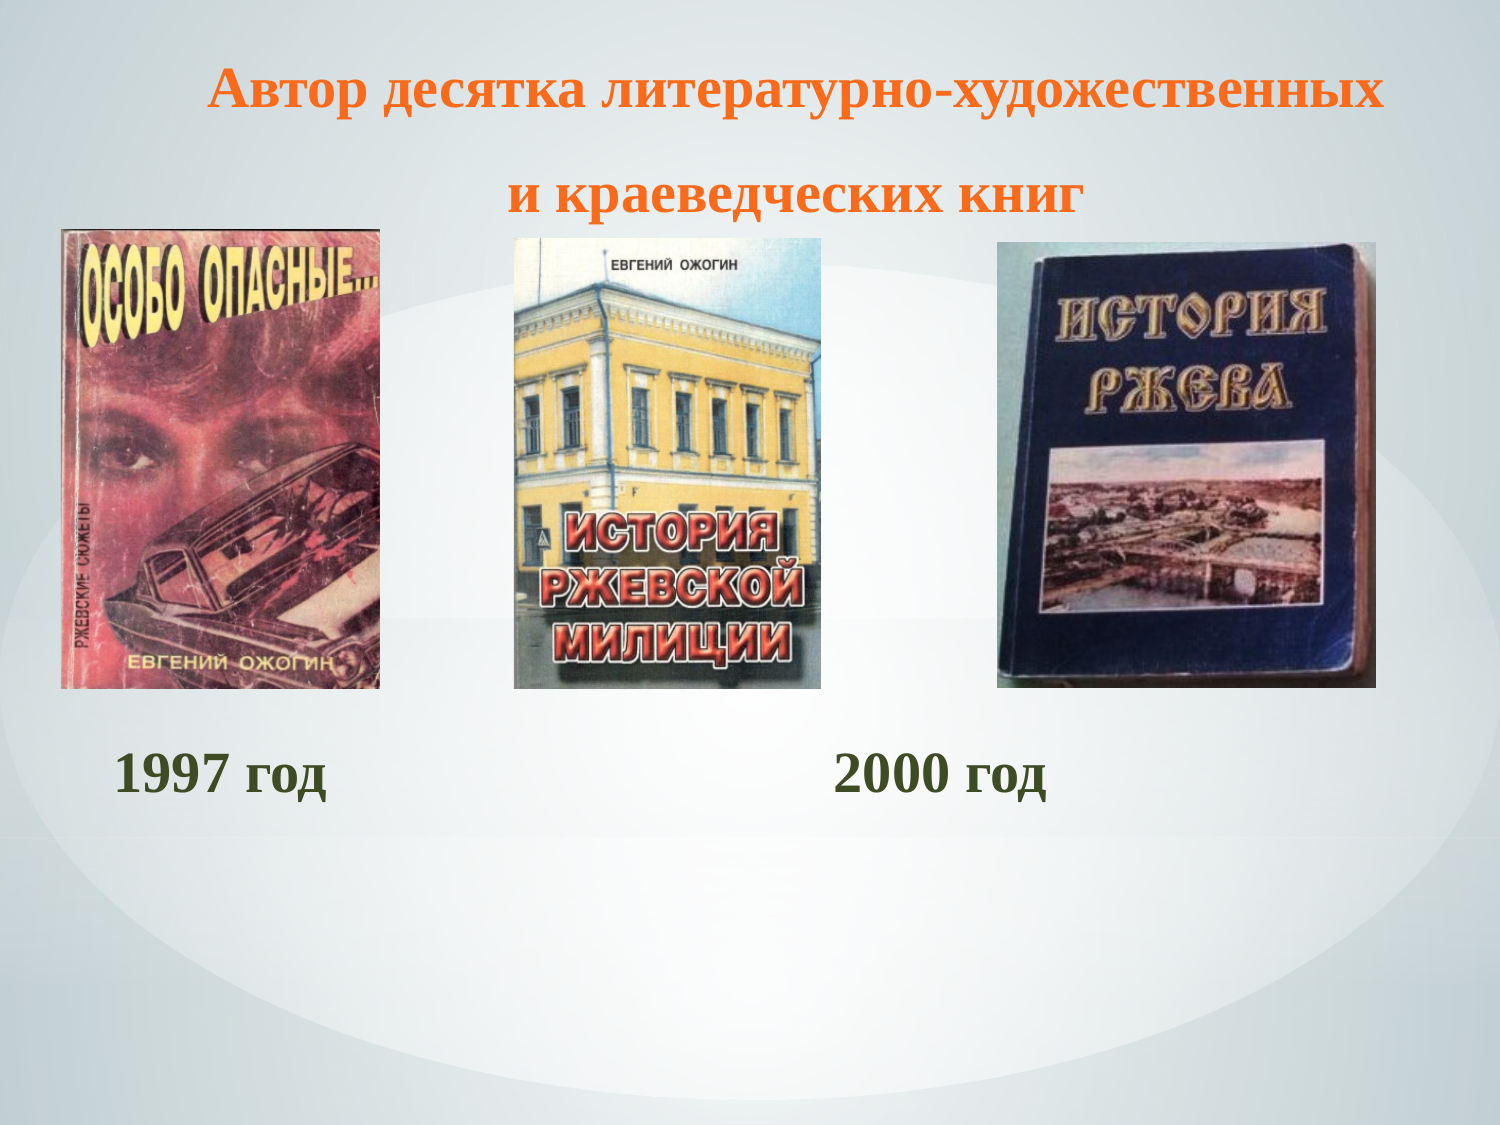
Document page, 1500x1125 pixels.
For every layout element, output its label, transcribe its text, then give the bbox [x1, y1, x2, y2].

text_box Автор десятка литературно-художественных и краеведческих книг [60, 6, 1443, 232]
picture [60, 229, 381, 689]
picture [997, 242, 1377, 689]
text_box 1997 год [98, 726, 342, 812]
picture [513, 238, 822, 689]
text_box 2000 год [818, 727, 1113, 812]
